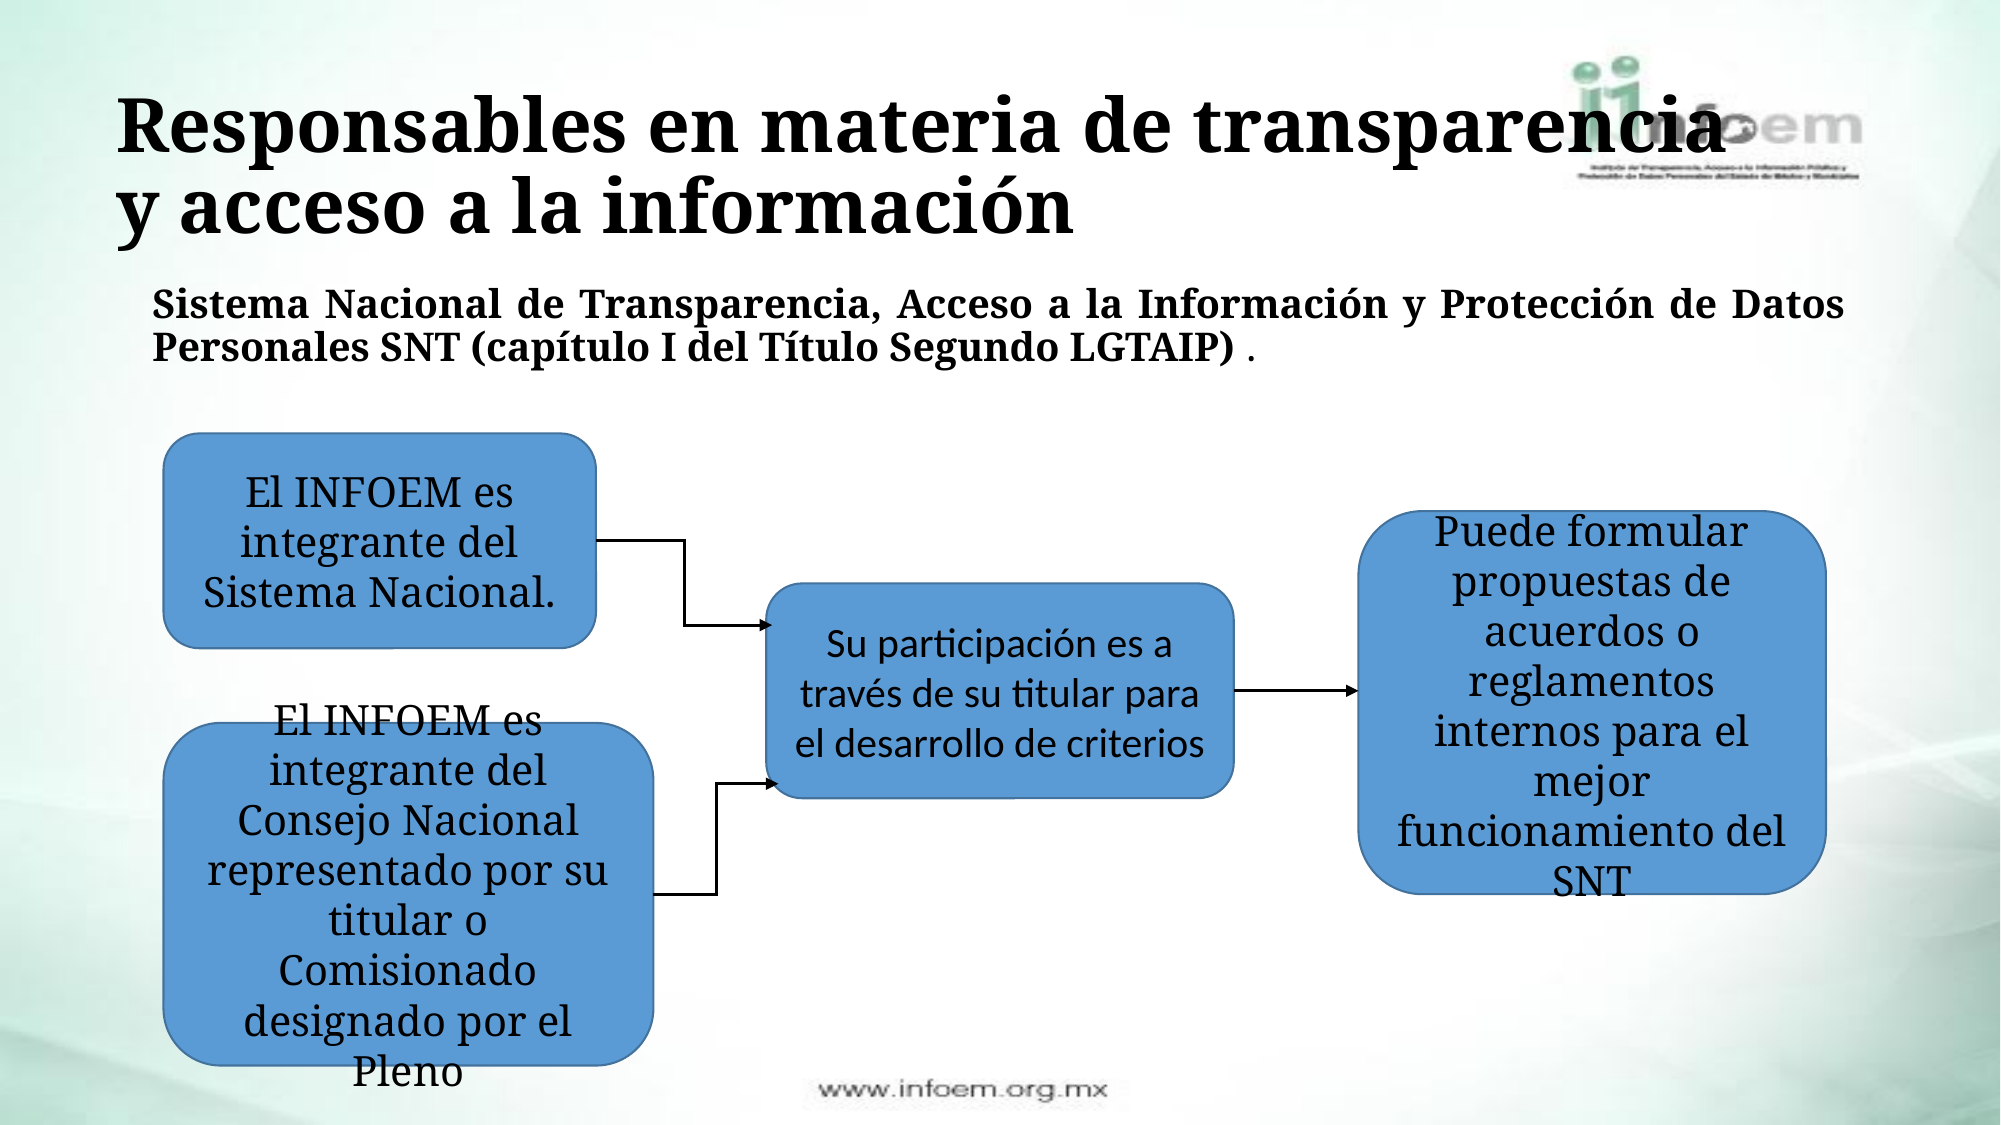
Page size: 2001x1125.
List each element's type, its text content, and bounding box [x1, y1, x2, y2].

title Responsables en materia de transparencia y acceso a la información [100, 59, 1826, 278]
text_box El INFOEM es integrante del Sistema Nacional. [162, 432, 597, 650]
text_box Su participación es a través de su titular para el desarrollo de criterios [765, 582, 1235, 800]
text_box Puede formular propuestas de acuerdos o reglamentos internos para el mejor funcionamiento del SNT [1357, 510, 1828, 896]
picture [0, 0, 2001, 1125]
text_box El INFOEM es integrante del Consejo Nacional representado por su titular o Comisionado designado por el Pleno [162, 721, 655, 1067]
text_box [653, 783, 779, 895]
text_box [595, 540, 773, 626]
list Sistema Nacional de Transparencia, Acceso a la Información y Protección de Datos Personales SNT (capítulo I del Título Segundo LGTAIP) . [137, 277, 1863, 973]
